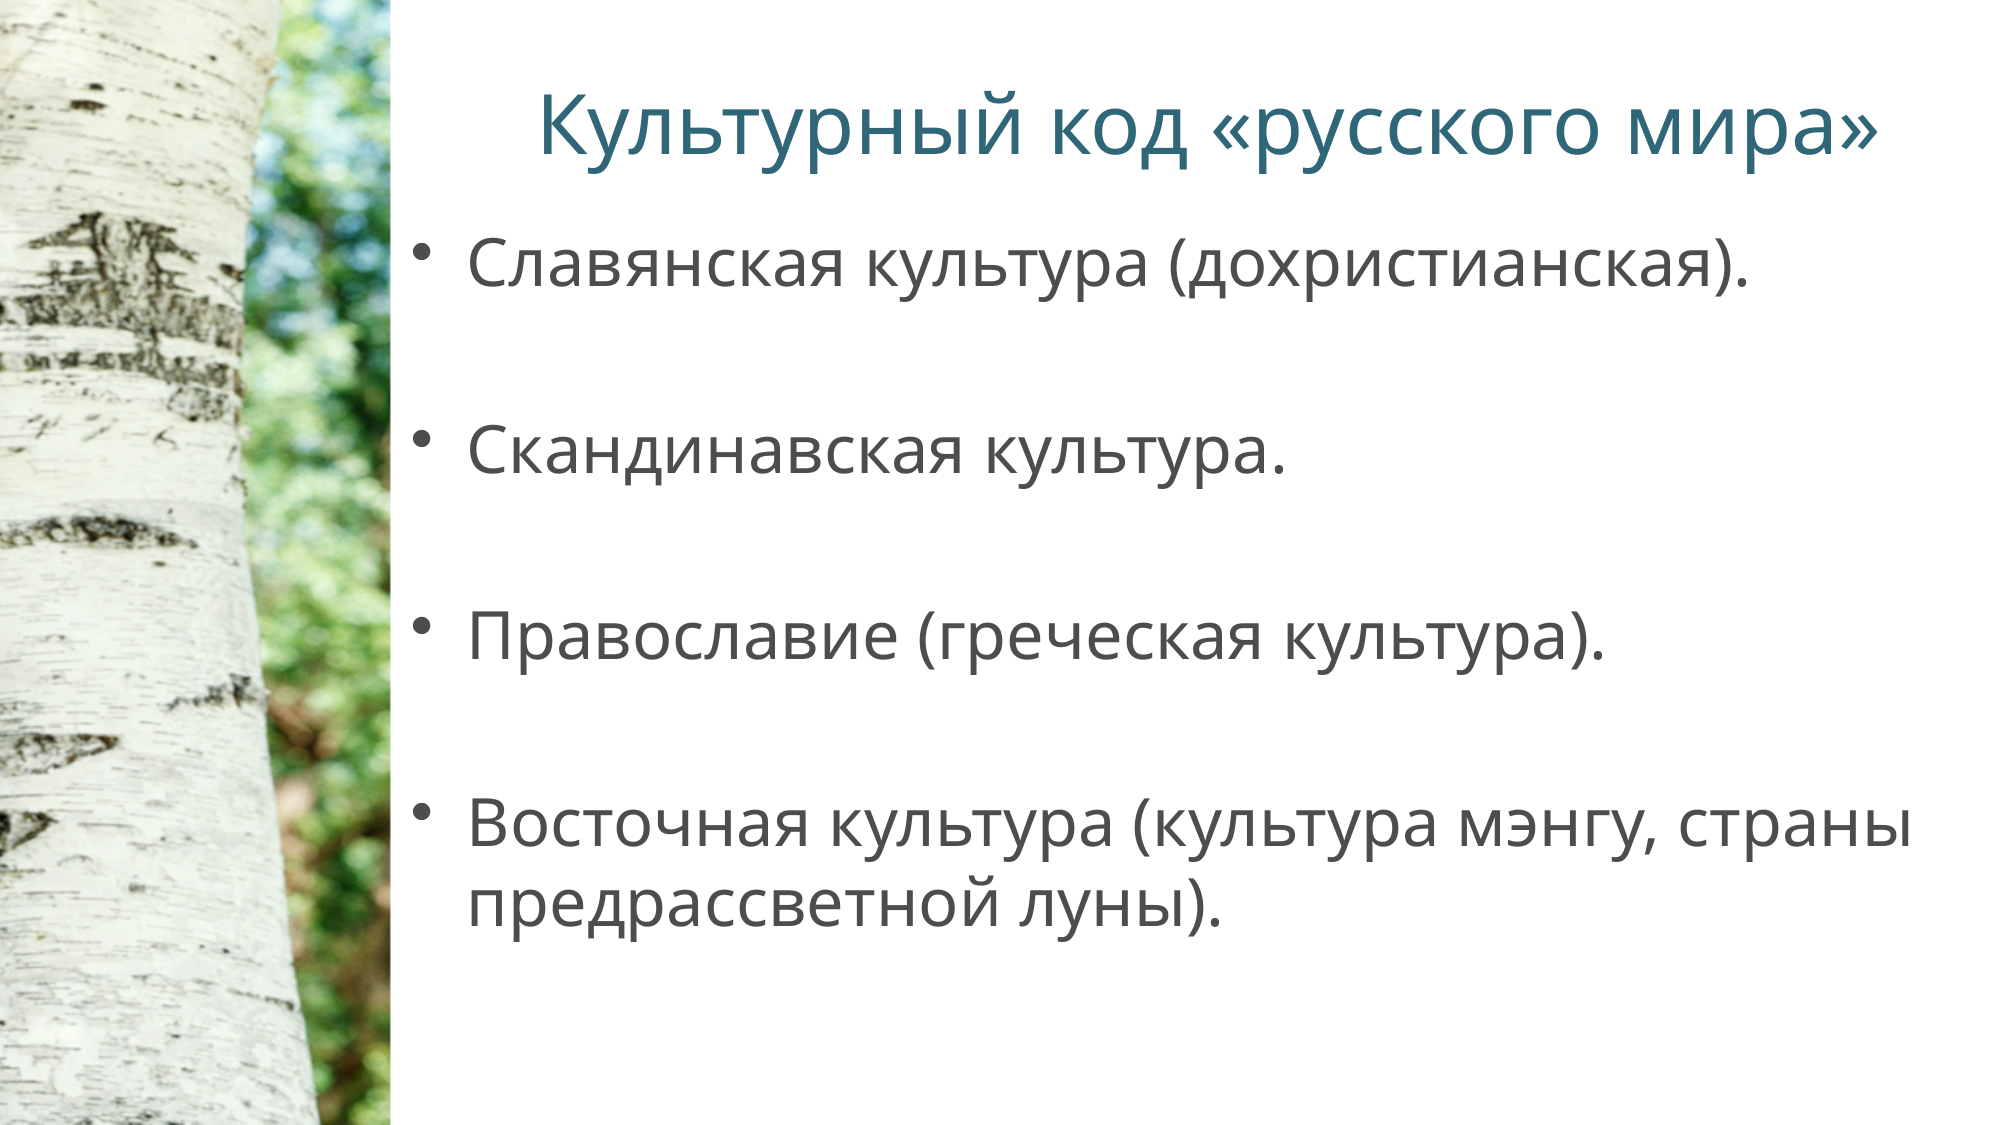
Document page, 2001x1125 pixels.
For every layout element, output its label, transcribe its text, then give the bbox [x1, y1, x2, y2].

title Культурный код «русского мира» [395, 0, 2000, 212]
list Славянская культура (дохристианская). Скандинавская культура. Православие (греческая культура). Восточная культура (культура мэнгу, страны предрассветной луны). [395, 212, 2000, 1125]
picture [0, 0, 395, 1125]
